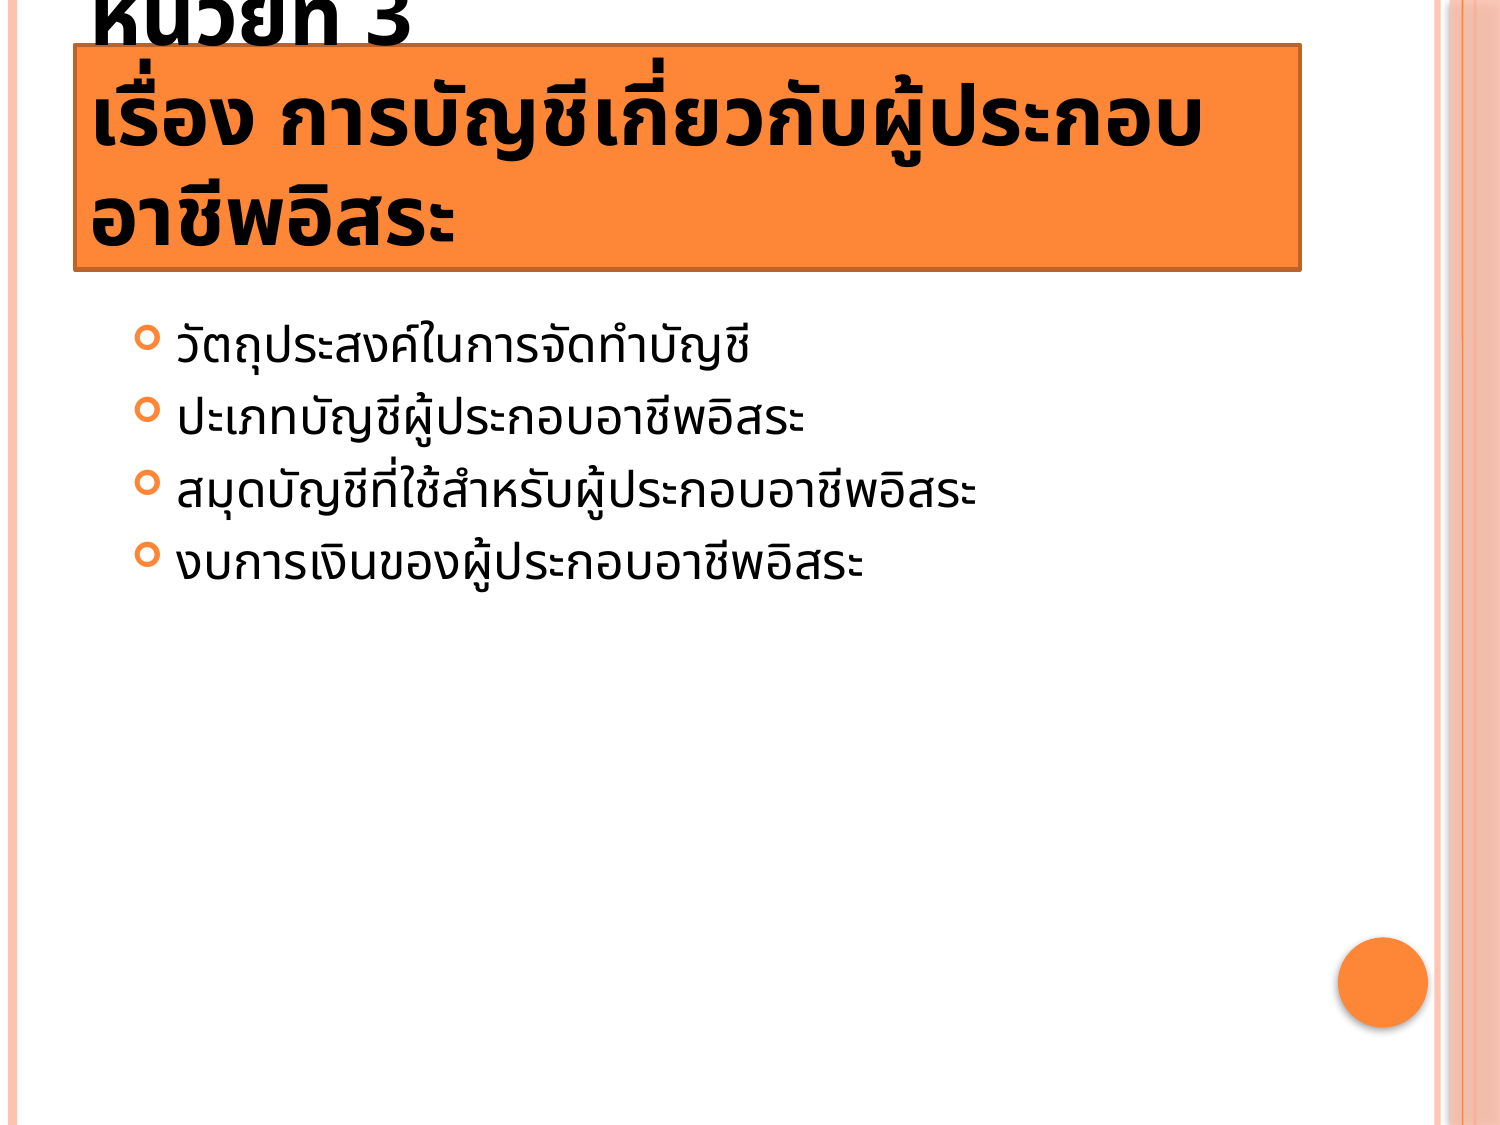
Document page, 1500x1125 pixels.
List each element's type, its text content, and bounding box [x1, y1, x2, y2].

list วัตถุประสงค์ในการจัดทำบัญชี ปะเภทบัญชีผู้ประกอบอาชีพอิสระ สมุดบัญชีที่ใช้สำหรับผู้ประกอบอาชีพอิสระ งบการเงินของผู้ประกอบอาชีพอิสระ [117, 304, 1343, 992]
title หน่วยที่ 3 เรื่อง การบัญชีเกี่ยวกับผู้ประกอบอาชีพอิสระ [73, 43, 1302, 272]
